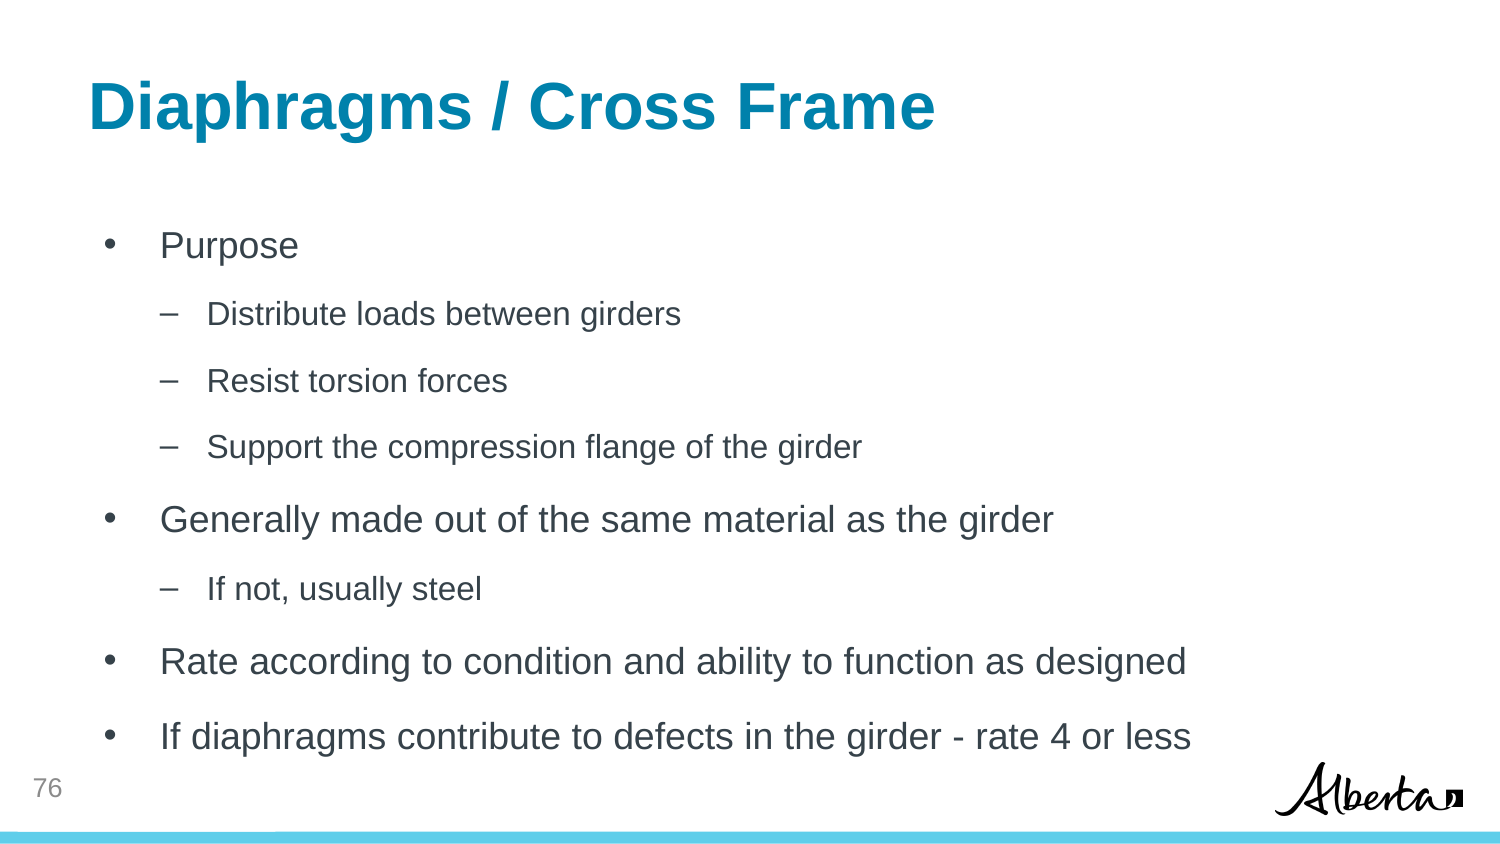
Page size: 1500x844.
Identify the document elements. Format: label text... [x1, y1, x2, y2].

picture [1275, 762, 1463, 816]
list Purpose Distribute loads between girders Resist torsion forces Support the compression flange of the girder Generally made out of the same material as the girder If not, usually steel Rate according to condition and ability to function as designed If diaphragms contribute to defects in the girder - rate 4 or less [88, 190, 1439, 753]
slide_number 76 [17, 764, 356, 810]
title Diaphragms / Cross Frame [88, 55, 1437, 141]
